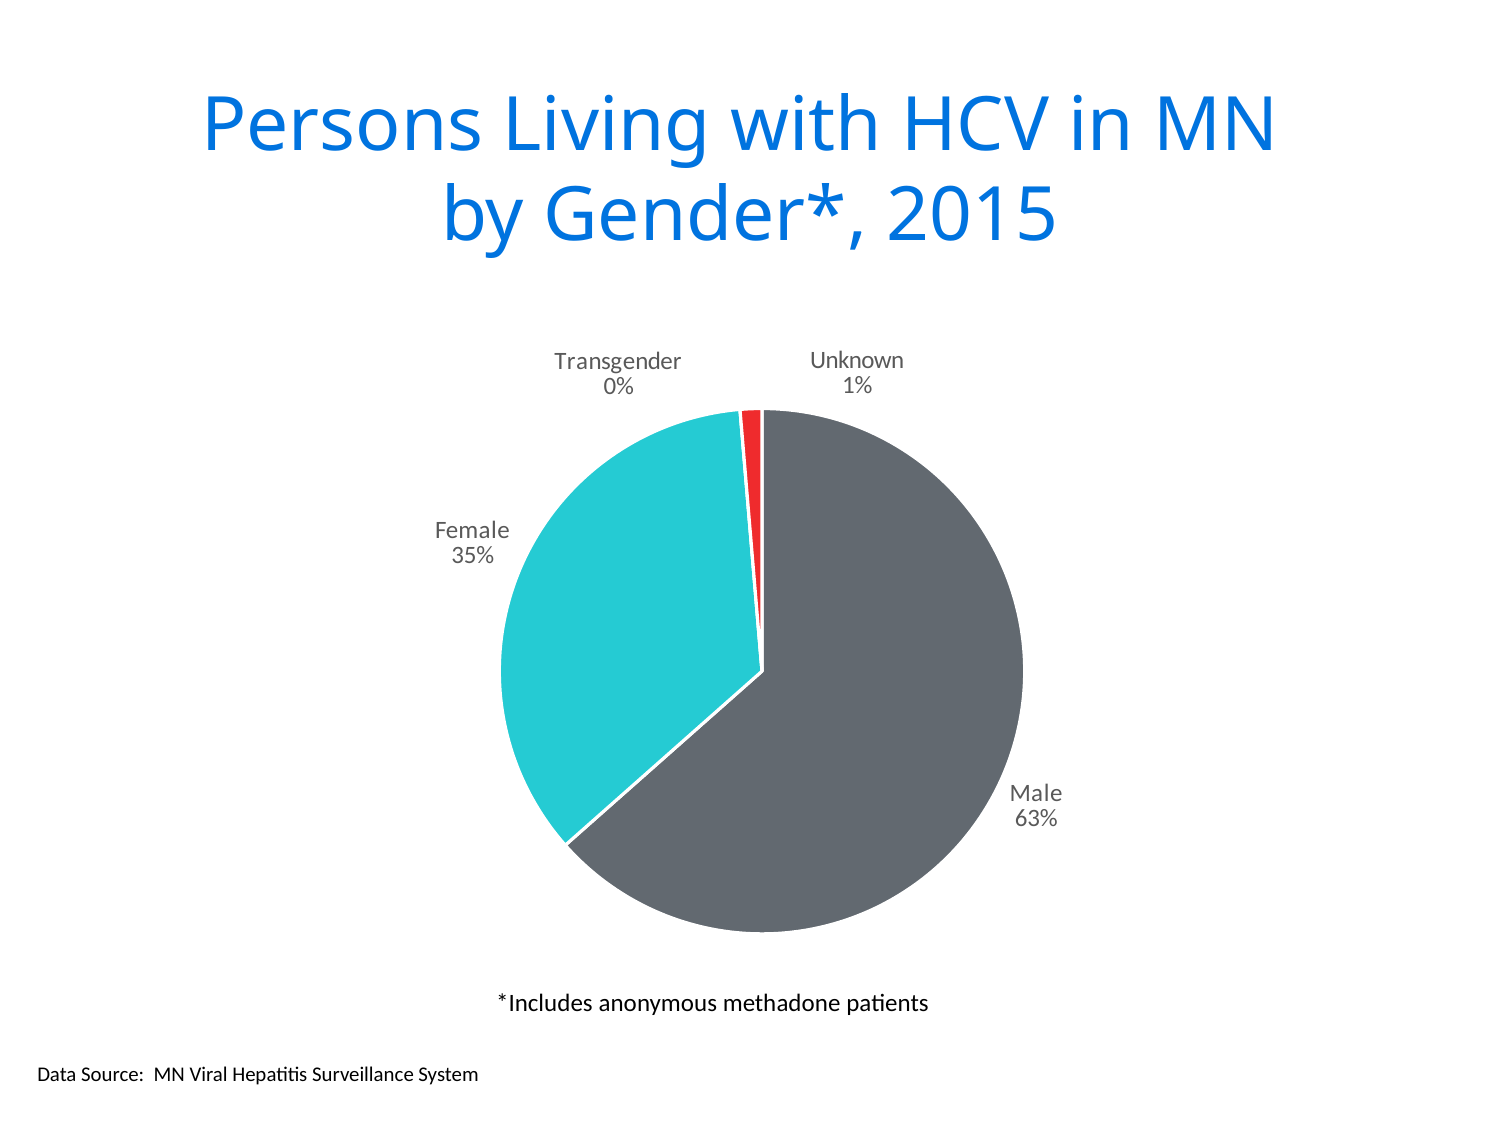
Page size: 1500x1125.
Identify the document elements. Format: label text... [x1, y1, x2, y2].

chart [224, 337, 1275, 947]
slide_number Data Source: MN Viral Hepatitis Surveillance System [0, 1053, 494, 1094]
title Persons Living with HCV in MN by Gender*, 2015 [75, 75, 1425, 264]
text_box *Includes anonymous methadone patients [481, 979, 1019, 1070]
